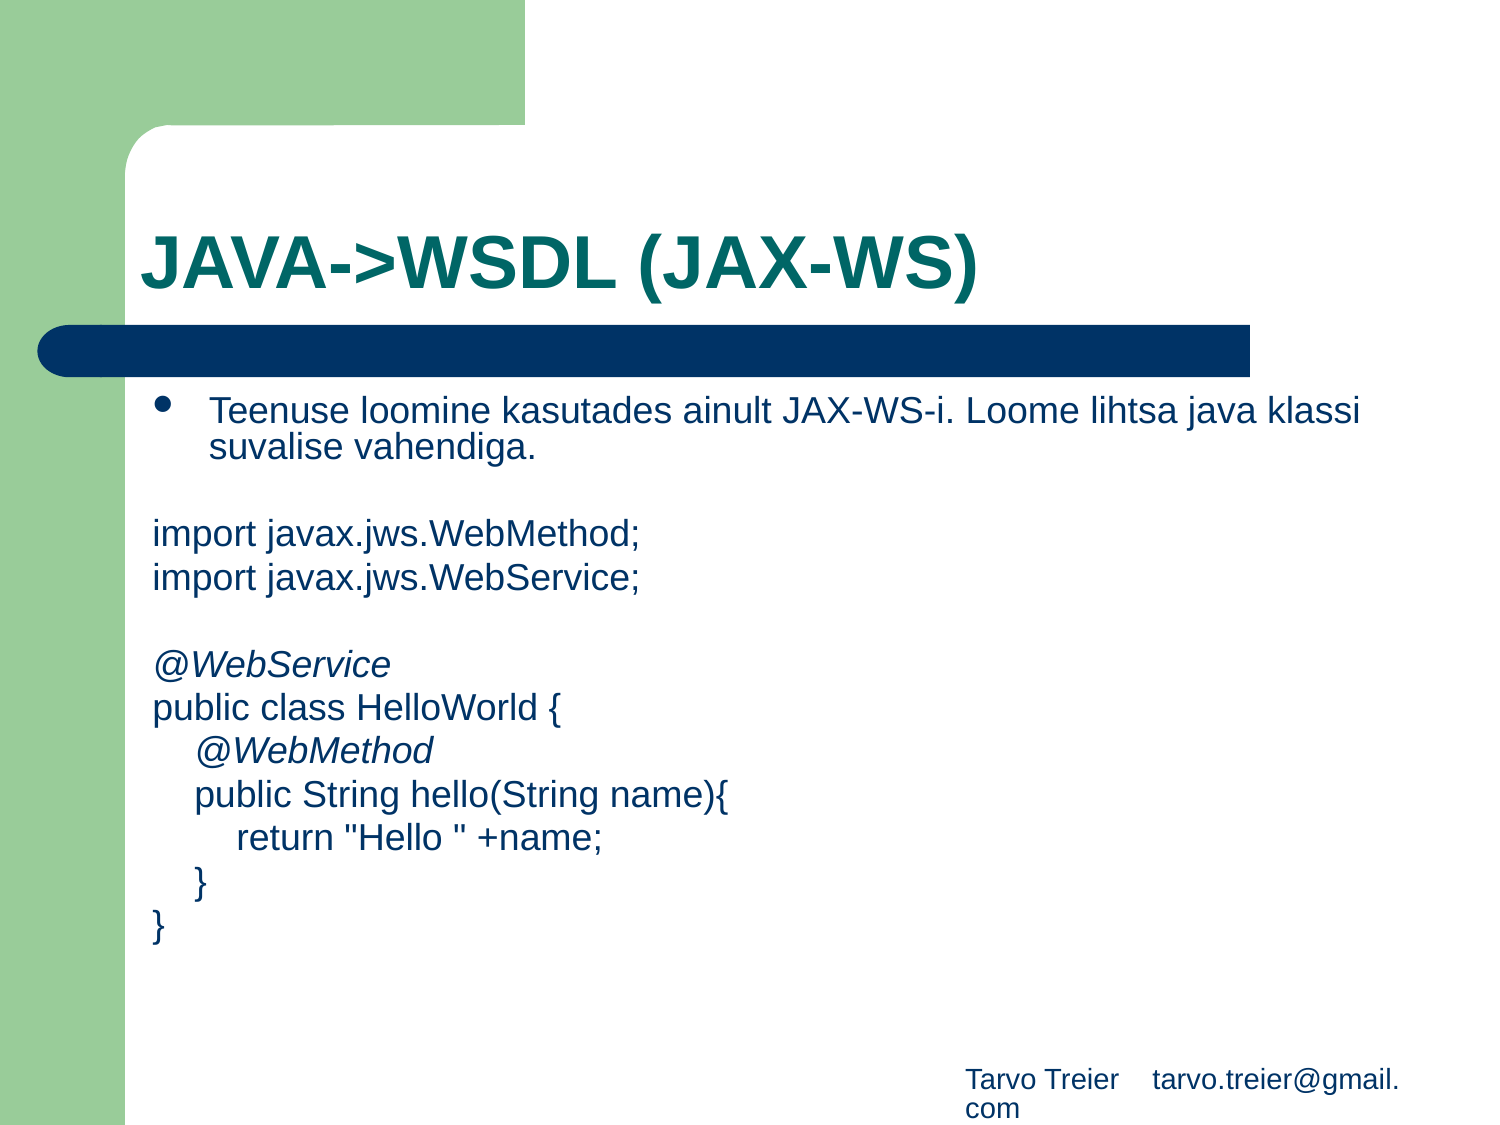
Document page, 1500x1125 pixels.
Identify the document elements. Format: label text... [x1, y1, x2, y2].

footer Tarvo Treier tarvo.treier@gmail.com [949, 1024, 1426, 1104]
title JAVA->WSDL (JAX-WS) [124, 124, 1426, 313]
list Teenuse loomine kasutades ainult JAX-WS-i. Loome lihtsa java klassi suvalise vahendiga. import javax.jws.WebMethod; import javax.jws.WebService; @WebService public class HelloWorld { @WebMethod public String hello(String name){ return "Hello " +name; } } [137, 387, 1400, 999]
